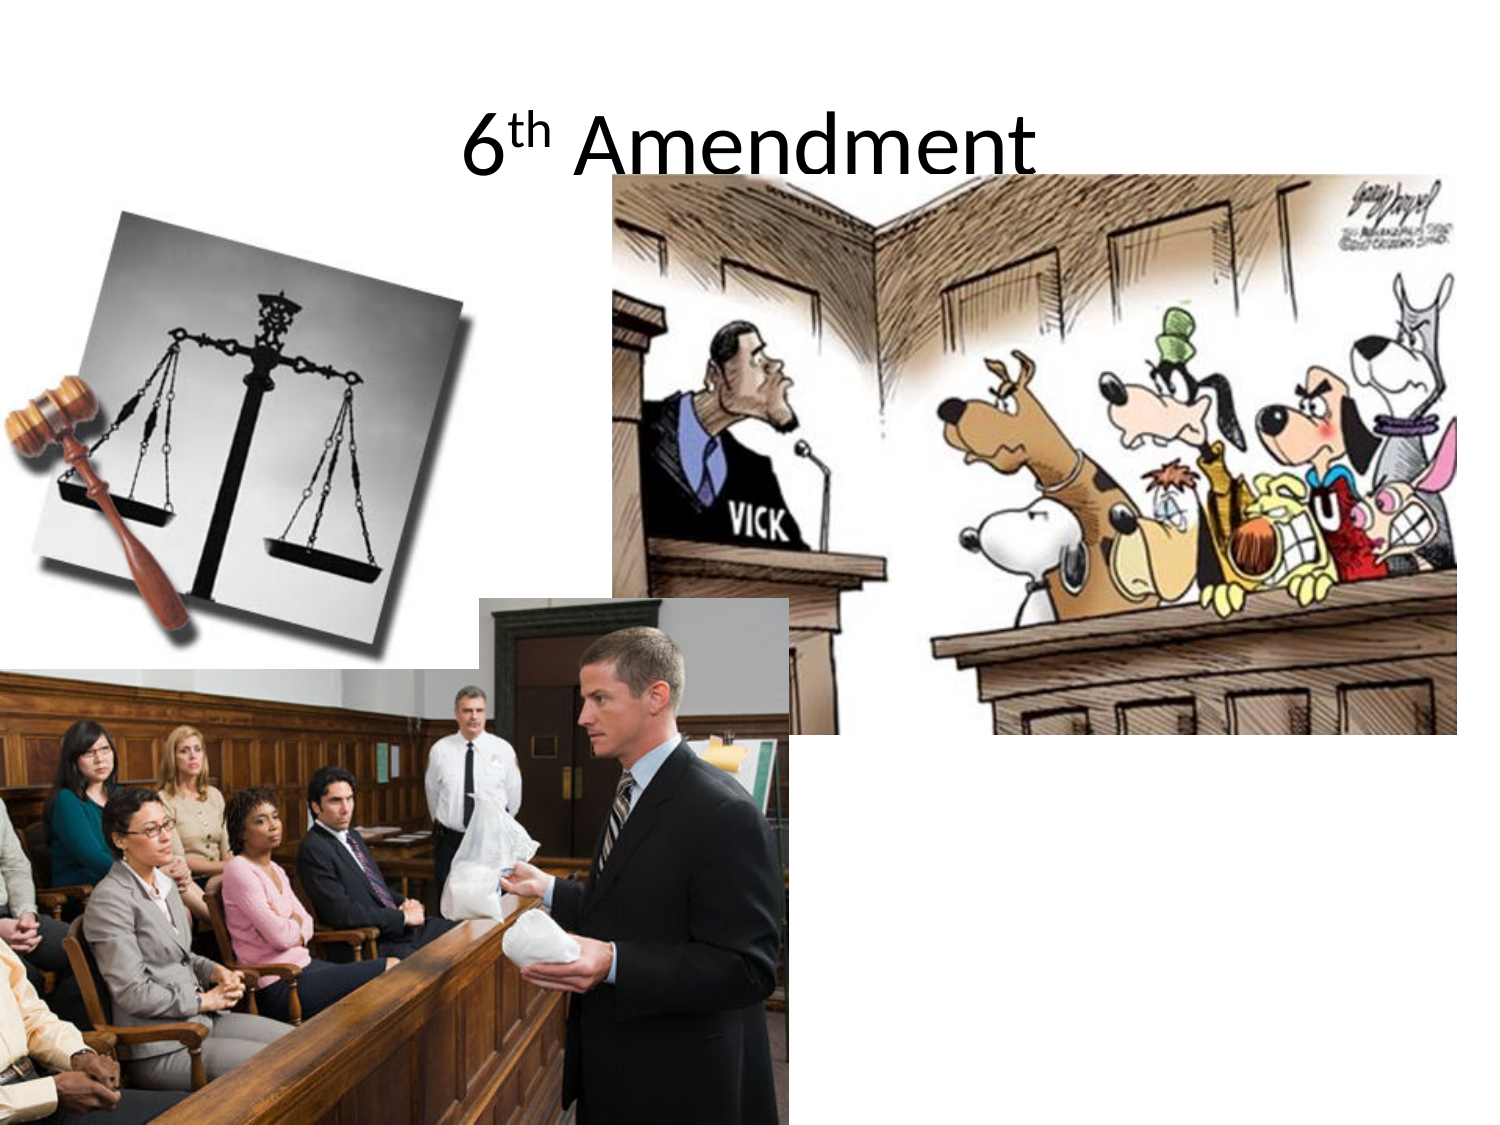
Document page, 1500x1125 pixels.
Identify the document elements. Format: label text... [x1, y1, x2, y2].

title 6th Amendment [75, 45, 1425, 233]
picture [0, 174, 1457, 1125]
